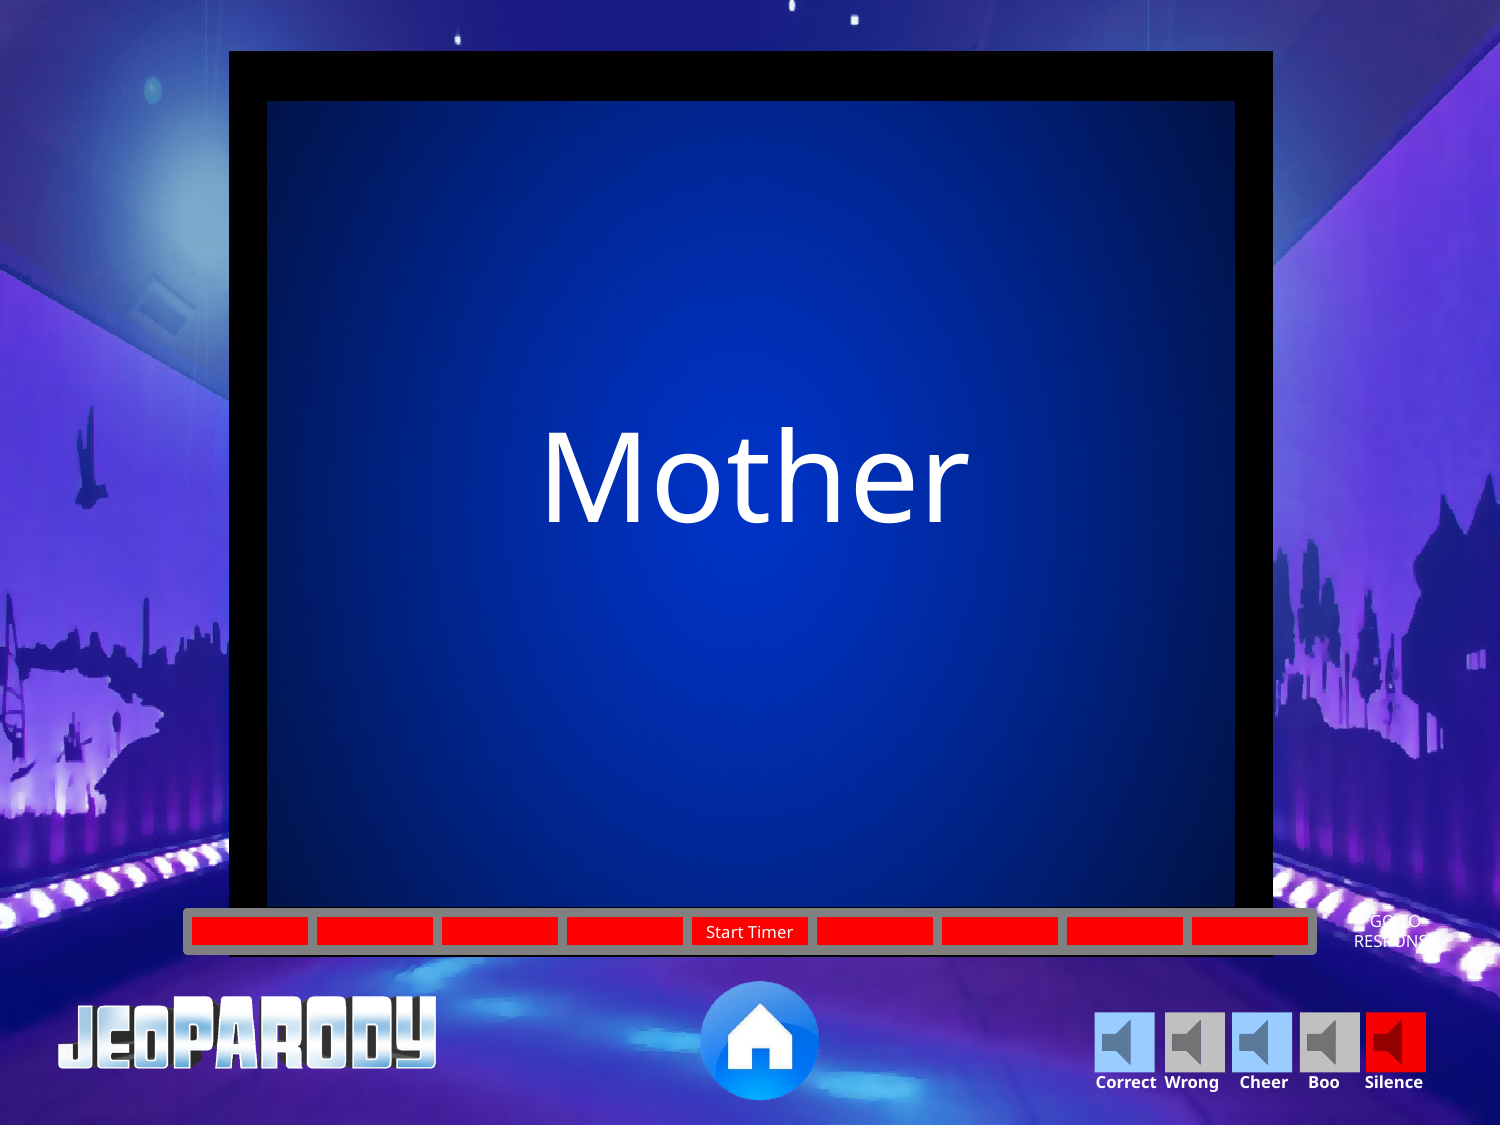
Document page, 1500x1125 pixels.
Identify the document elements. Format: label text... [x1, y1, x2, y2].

text_box Mother [133, 389, 1375, 555]
picture [0, 0, 1500, 1125]
